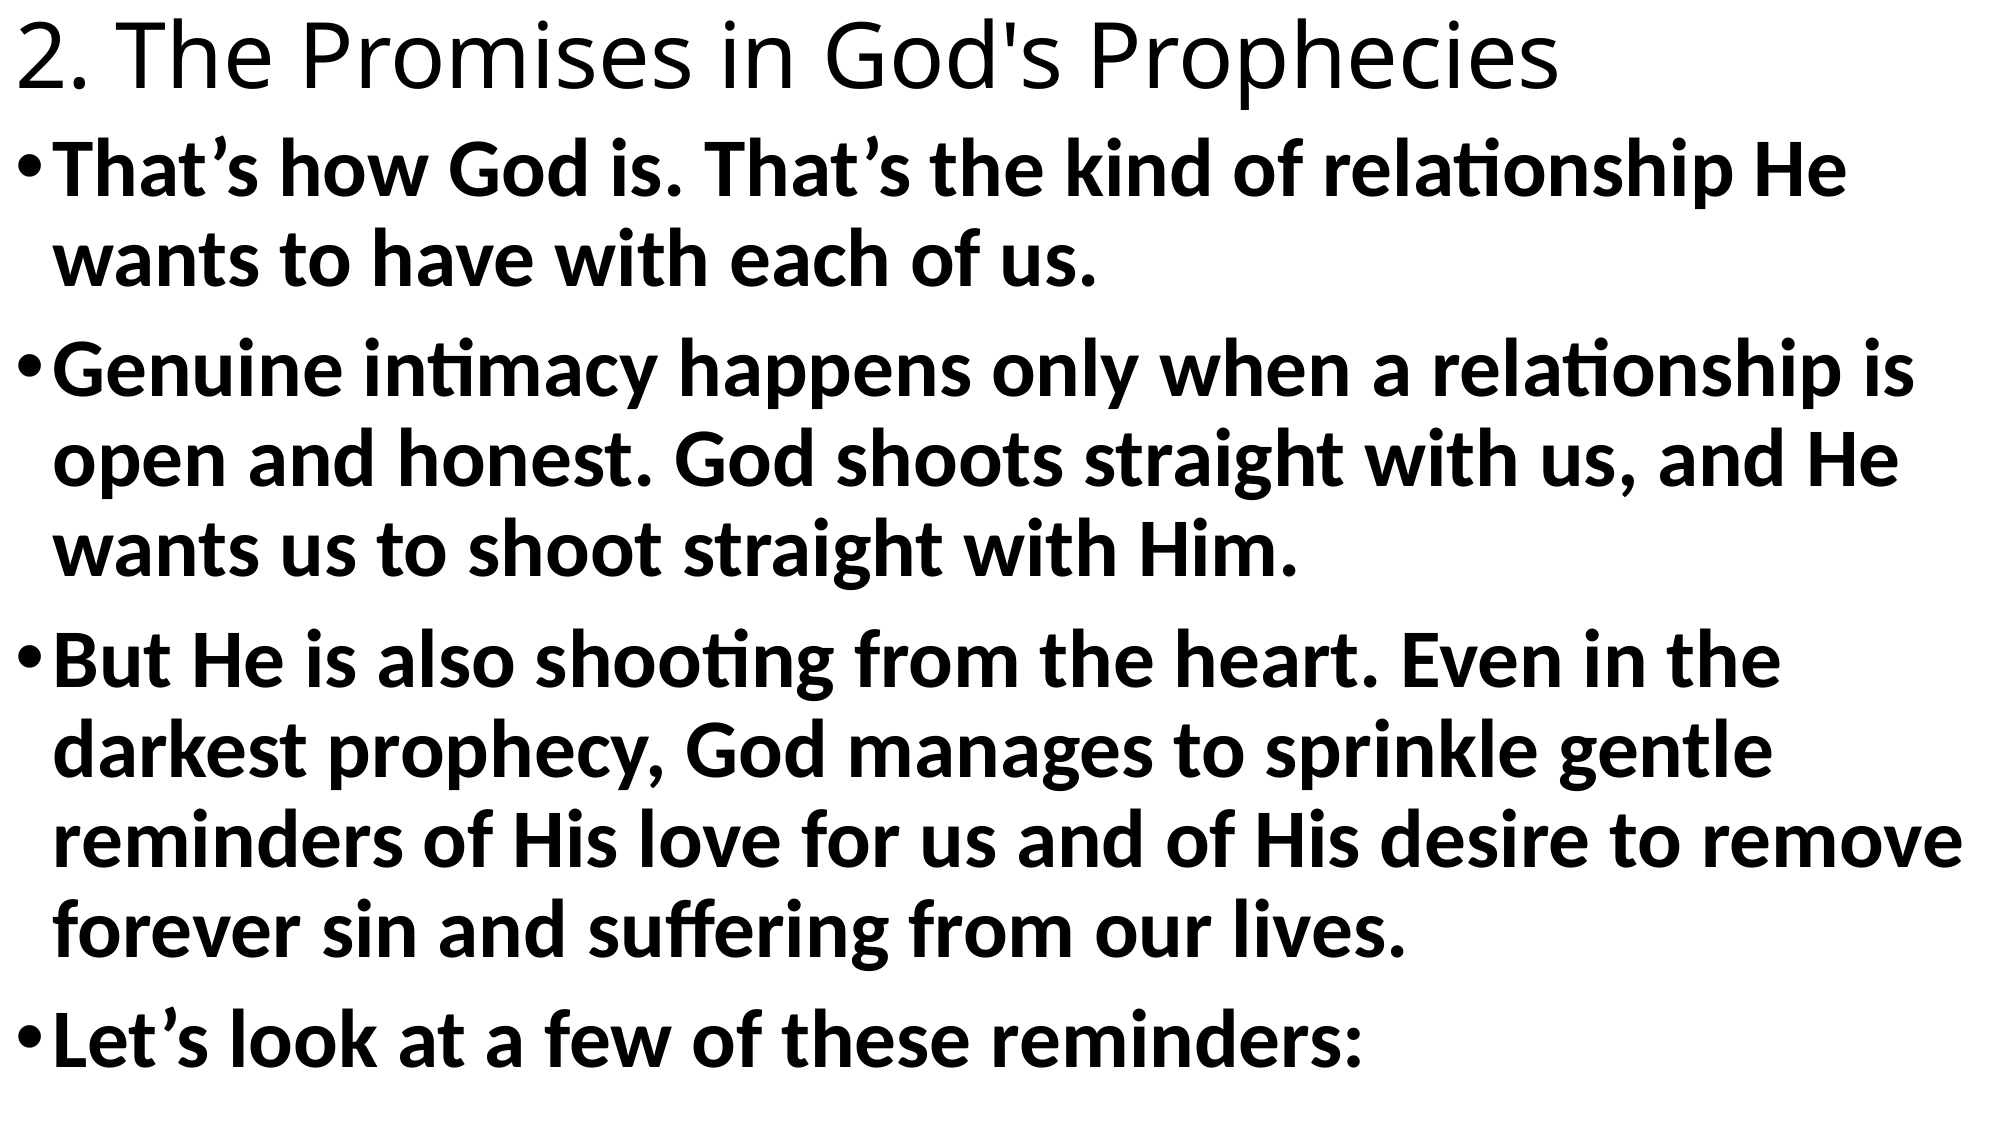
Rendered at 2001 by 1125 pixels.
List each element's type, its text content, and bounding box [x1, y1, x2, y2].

list That’s how God is. That’s the kind of relationship He wants to have with each of us. Genuine intimacy happens only when a relationship is open and honest. God shoots straight with us, and He wants us to shoot straight with Him. But He is also shooting from the heart. Even in the darkest prophecy, God manages to sprinkle gentle reminders of His love for us and of His desire to remove forever sin and suffering from our lives. Let’s look at a few of these reminders: [0, 116, 2000, 1125]
title 2. The Promises in God's Prophecies [0, 0, 2000, 116]
